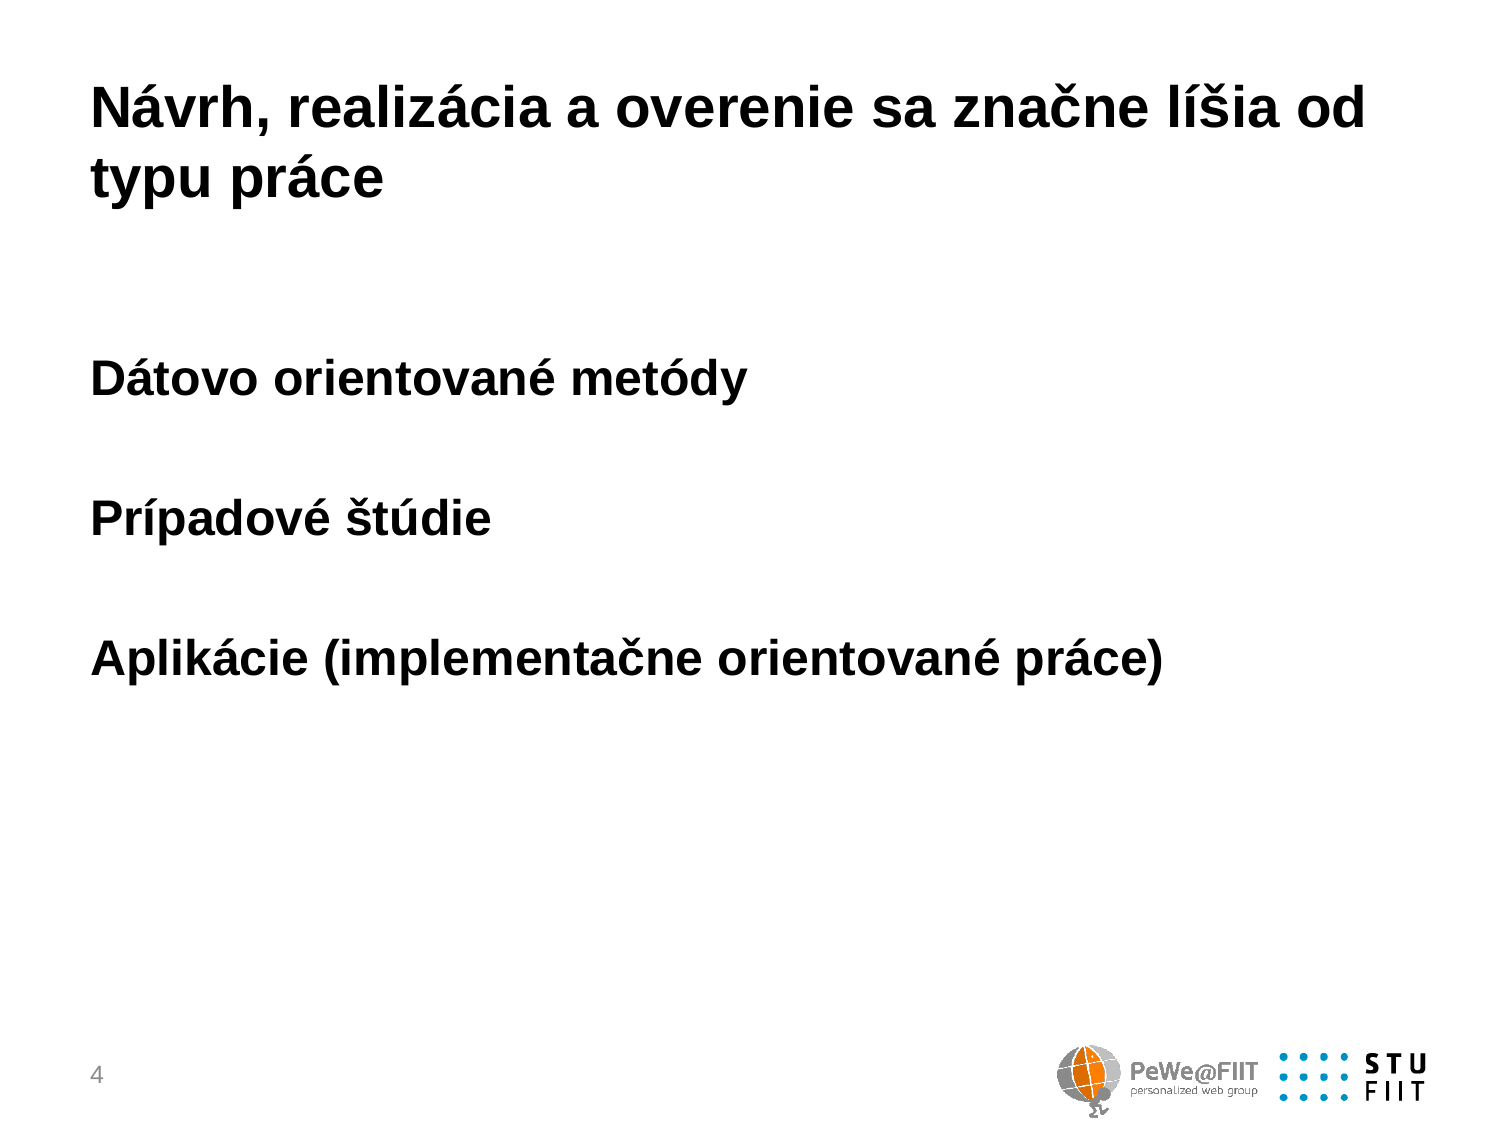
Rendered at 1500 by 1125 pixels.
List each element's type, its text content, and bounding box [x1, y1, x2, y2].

picture [1057, 1045, 1258, 1118]
title Návrh, realizácia a overenie sa značne líšia od typu práce [75, 45, 1425, 233]
picture [1269, 1045, 1436, 1118]
list Dátovo orientované metódy Prípadové štúdie Aplikácie (implementačne orientované práce) [75, 338, 1425, 1005]
slide_number 4 [75, 1043, 425, 1104]
